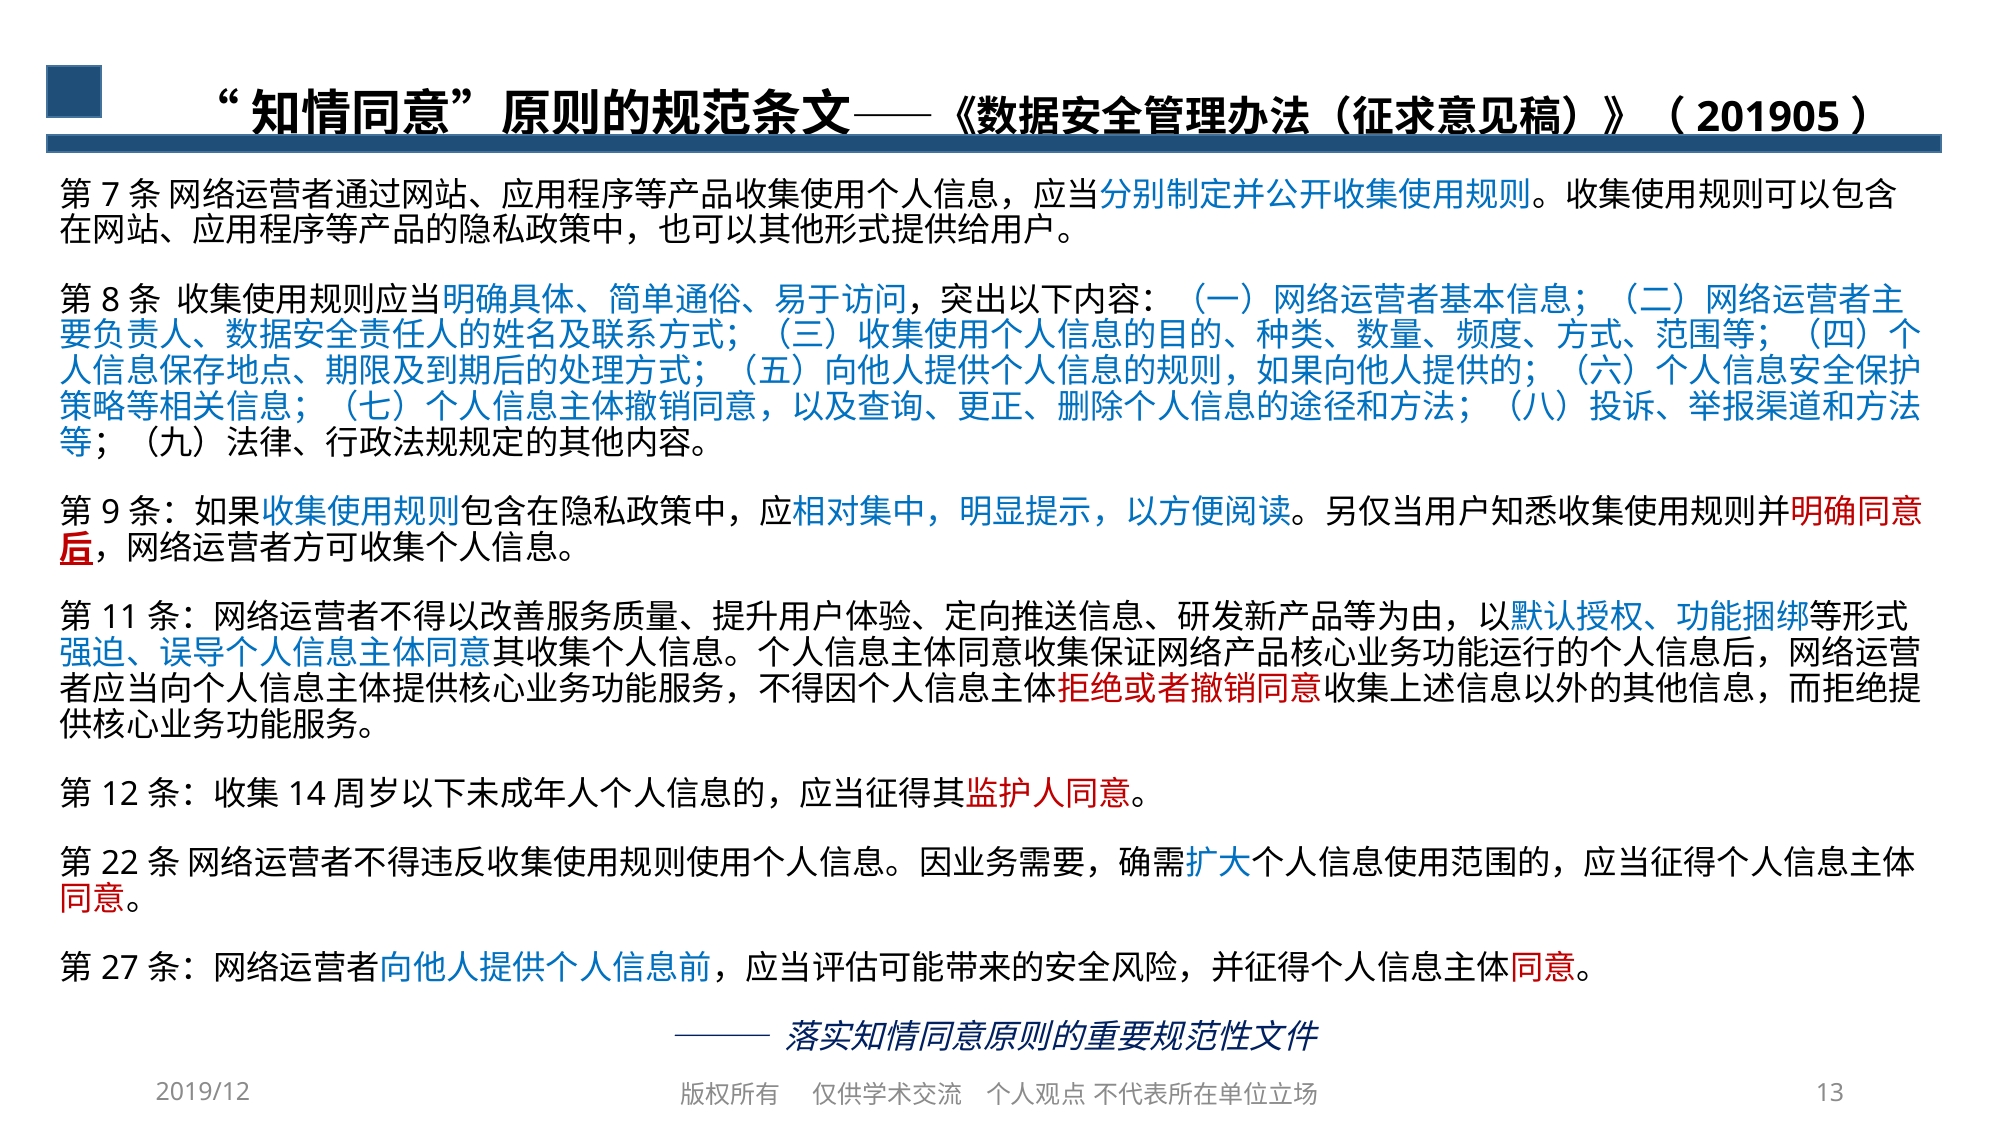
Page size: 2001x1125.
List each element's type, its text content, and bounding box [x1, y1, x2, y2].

text_box [46, 134, 1942, 153]
footer 版权所有 仅供学术交流 个人观点 不代表所在单位立场 [662, 1063, 1338, 1124]
title “知情同意”原则的规范条文——《数据安全管理办法（征求意见稿）》（201905） [140, 0, 1978, 206]
slide_number 2019/12 [140, 1060, 591, 1121]
text_box [46, 65, 102, 118]
list 第7条 网络运营者通过网站、应用程序等产品收集使用个人信息，应当分别制定并公开收集使用规则。收集使用规则可以包含在网站、应用程序等产品的隐私政策中，也可以其他形式提供给用户。 第8条 收集使用规则应当明确具体、简单通俗、易于访问，突出以下内容：（一）网络运营者基本信息；（二）网络运营者主要负责人、数据安全责任人的姓名及联系方式；（三）收集使用个人信息的目的、种类、数量、频度、方式、范围等；（四）个人信息保存地点、期限及到期后的处理方式；（五）向他人提供个人信息的规则，如果向他人提供的；（六）个人信息安全保护策略等相关信息；（七）个人信息主体撤销同意，以及查询、更正、删除个人信息的途径和方法；（八）投诉、举报渠道和方法等；（九）法律、行政法规规定的其他内容。 第9条：如果收集使用规则包含在隐私政策中，应相对集中，明显提示，以方便阅读。另仅当用户知悉收集使用规则并明确同意后，网络运营者方可收集个人信息。 第11条：网络运营者不得以改善服务质量、提升用户体验、定向推送信息、研发新产品等为由，以默认授权、功能捆绑等形式强迫、误导个人信息主体同意其收集个人信息。个人信息主体同意收集保证网络产品核心业务功能运行的个人信息后，网络运营者应当向个人信息主体提供核心业务功能服务，不得因个人信息主体拒绝或者撤销同意收集上述信息以外的其他信息，而拒绝提供核心业务功能服务。 第12条：收集14周岁以下未成年人个人信息的，应当征得其监护人同意。 第22条 网络运营者不得违反收集使用规则使用个人信息。因业务需要，确需扩大个人信息使用范围的，应当征得个人信息主体同意。 第27条：网络运营者向他人提供个人信息前，应当评估可能带来的安全风险，并征得个人信息主体同意。 ——— 落实知情同意原则的重要规范性文件 [44, 169, 1941, 1082]
slide_number 13 [1409, 1063, 1860, 1124]
